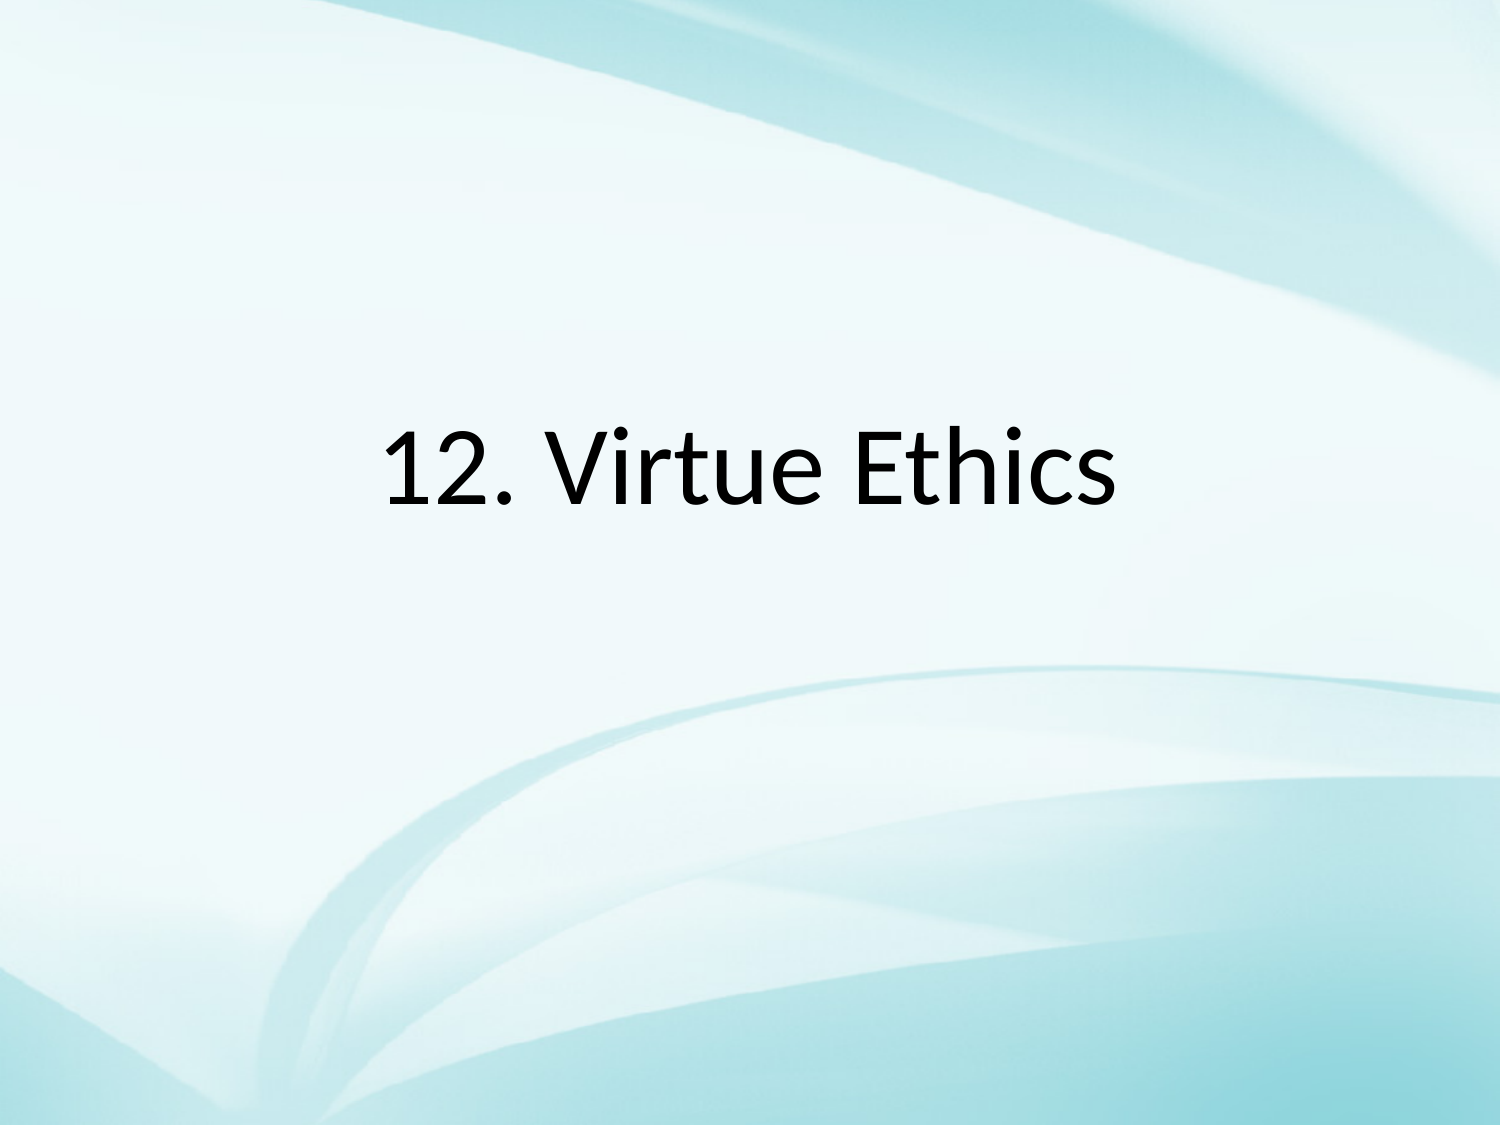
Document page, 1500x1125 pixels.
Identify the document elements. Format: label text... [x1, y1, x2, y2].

picture [0, 0, 1500, 1125]
title 12. Virtue Ethics [37, 412, 1459, 572]
